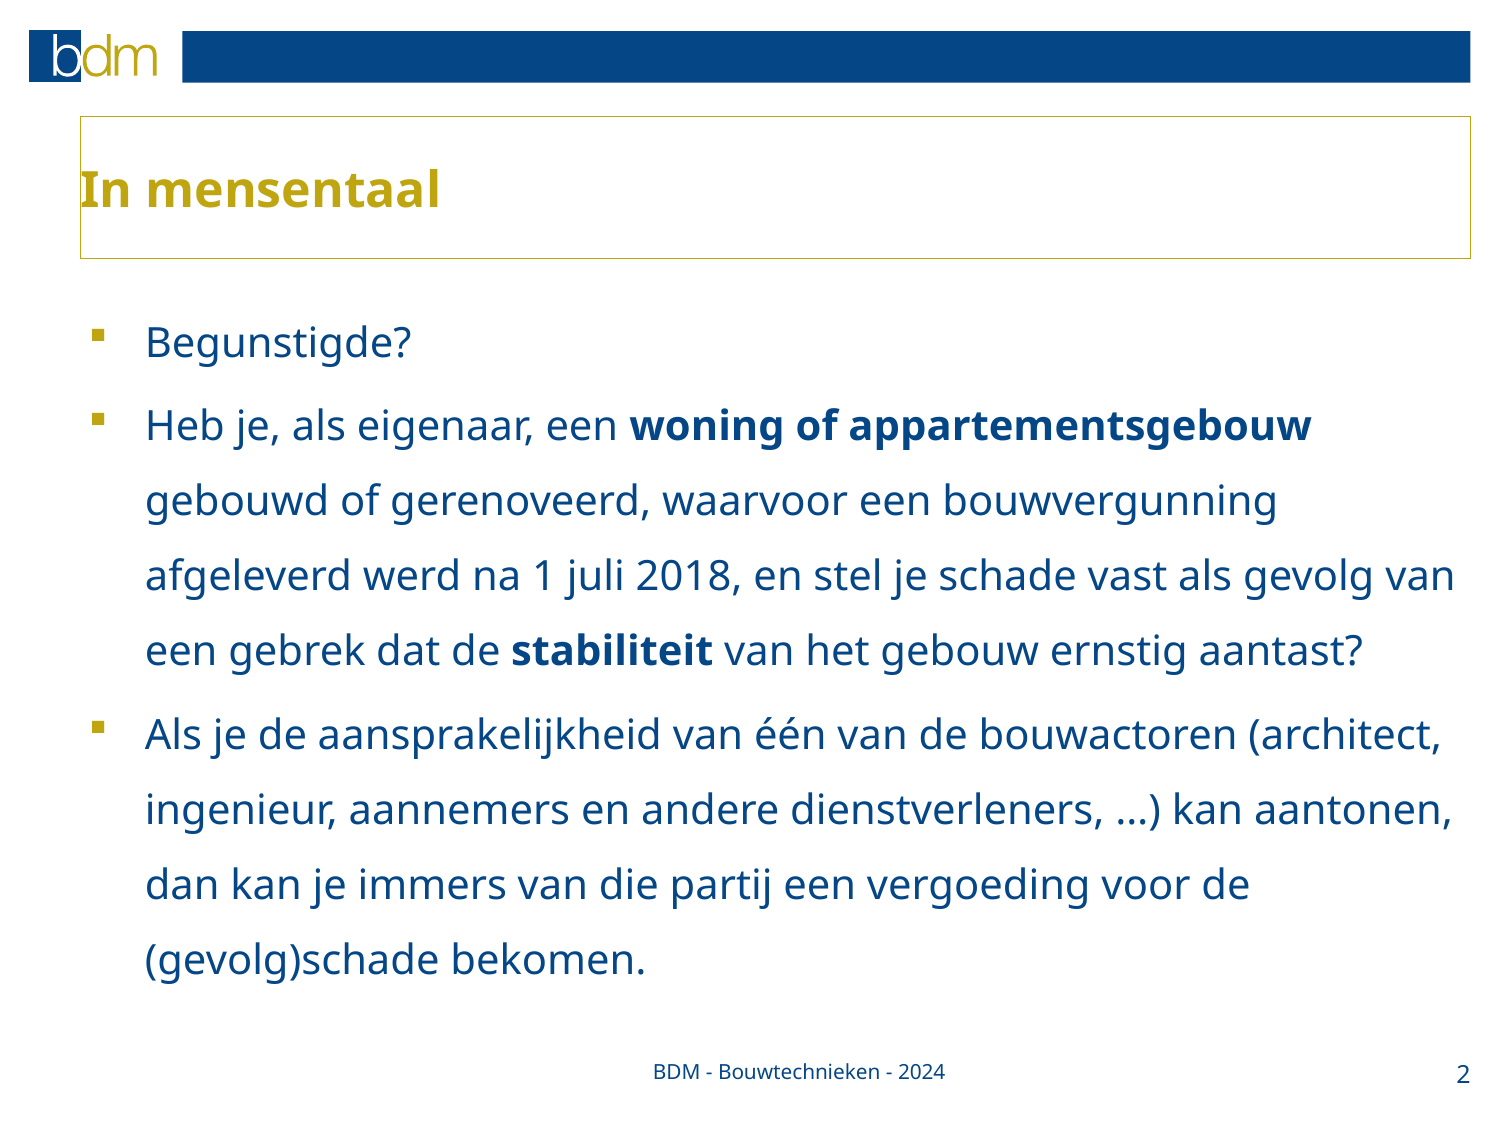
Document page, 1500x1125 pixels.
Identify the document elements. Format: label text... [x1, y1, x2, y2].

list Begunstigde? Heb je, als eigenaar, een woning of appartementsgebouw gebouwd of gerenoveerd, waarvoor een bouwvergunning afgeleverd werd na 1 juli 2018, en stel je schade vast als gevolg van een gebrek dat de stabiliteit van het gebouw ernstig aantast? Als je de aansprakelijkheid van één van de bouwactoren (architect, ingenieur, aannemers en andere dienstverleners, …) kan aantonen, dan kan je immers van die partij een vergoeding voor de (gevolg)schade bekomen. [88, 290, 1479, 1000]
footer BDM - Bouwtechnieken - 2024 [340, 1058, 1258, 1094]
slide_number 2 [1369, 1058, 1471, 1094]
title In mensentaal [80, 116, 1471, 259]
